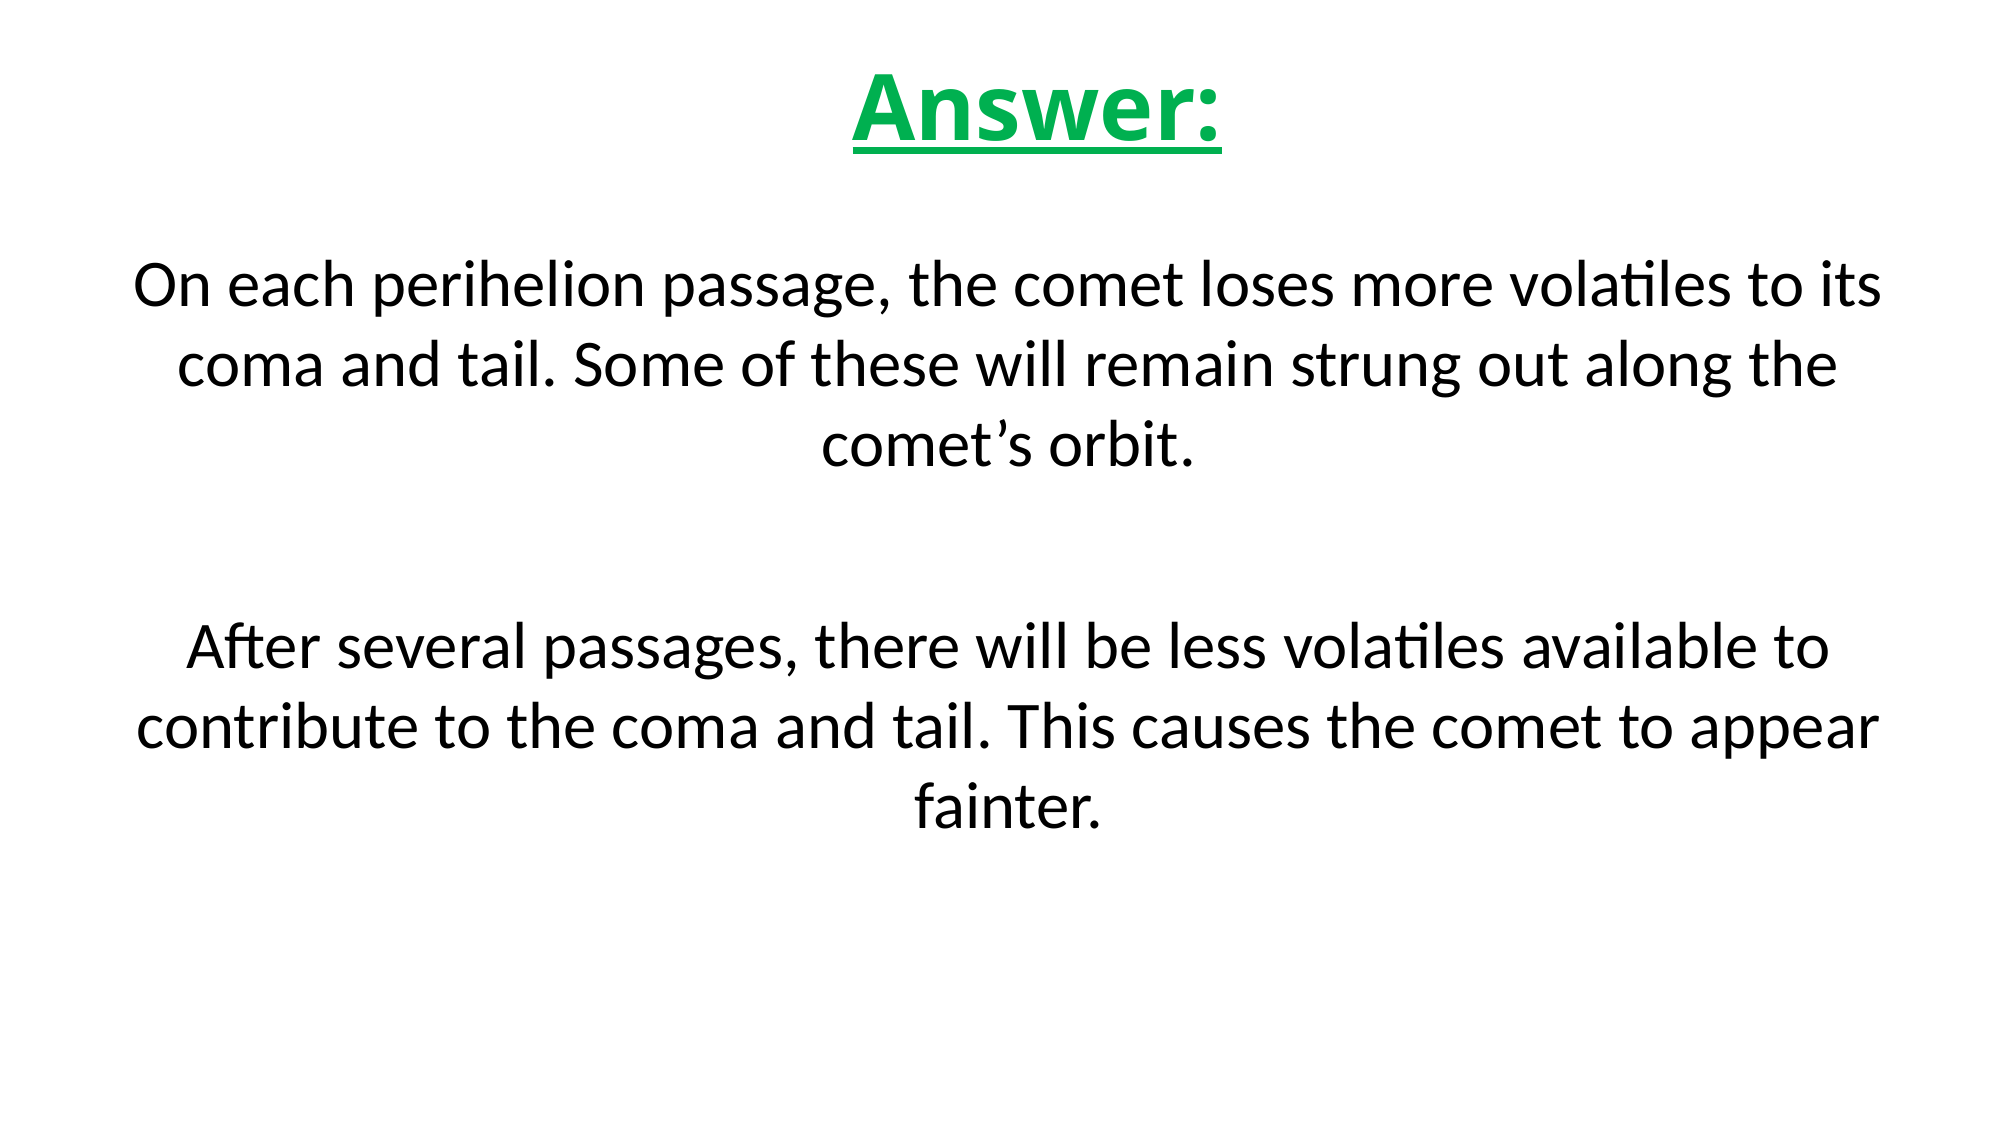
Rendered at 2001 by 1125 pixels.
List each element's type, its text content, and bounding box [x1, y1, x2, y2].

list On each perihelion passage, the comet loses more volatiles to its coma and tail. Some of these will remain strung out along the comet’s orbit. After several passages, there will be less volatiles available to contribute to the coma and tail. This causes the comet to appear fainter. [87, 232, 1931, 1089]
title Answer: [324, 45, 1750, 176]
